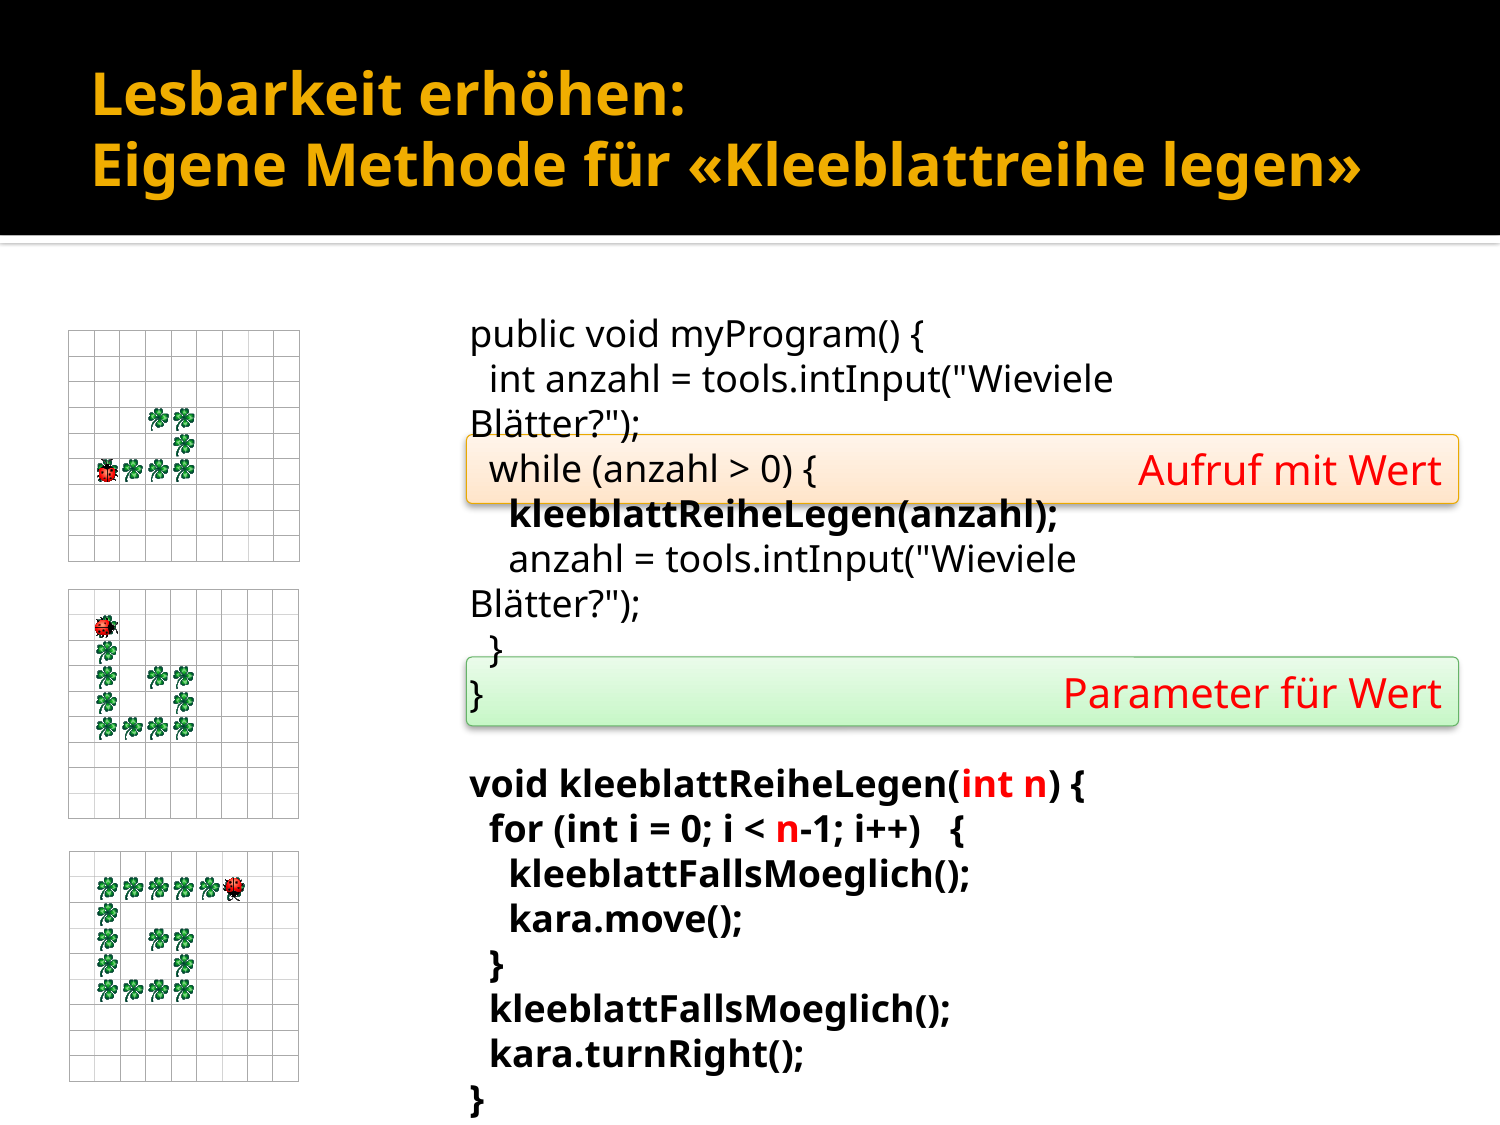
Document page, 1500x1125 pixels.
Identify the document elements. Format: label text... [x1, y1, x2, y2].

picture [65, 846, 301, 1083]
text_box Parameter für Wert [1270, 656, 1460, 727]
picture [65, 326, 302, 566]
picture [64, 585, 301, 823]
title Lesbarkeit erhöhen: Eigene Methode für «Kleeblattreihe legen» [75, 24, 1425, 231]
text_box Aufruf mit Wert [1270, 434, 1460, 504]
text_box public void myProgram() { int anzahl = tools.intInput("Wieviele Blätter?"); while (anzahl > 0) { kleeblattReiheLegen(anzahl); anzahl = tools.intInput("Wieviele Blätter?"); } } void kleeblattReiheLegen(int n) { for (int i = 0; i < n-1; i++) { kleeblattFallsMoeglich(); kara.move(); } kleeblattFallsMoeglich(); kara.turnRight(); } // kleeblattFallsMoeglich wie oben [454, 302, 1270, 1125]
